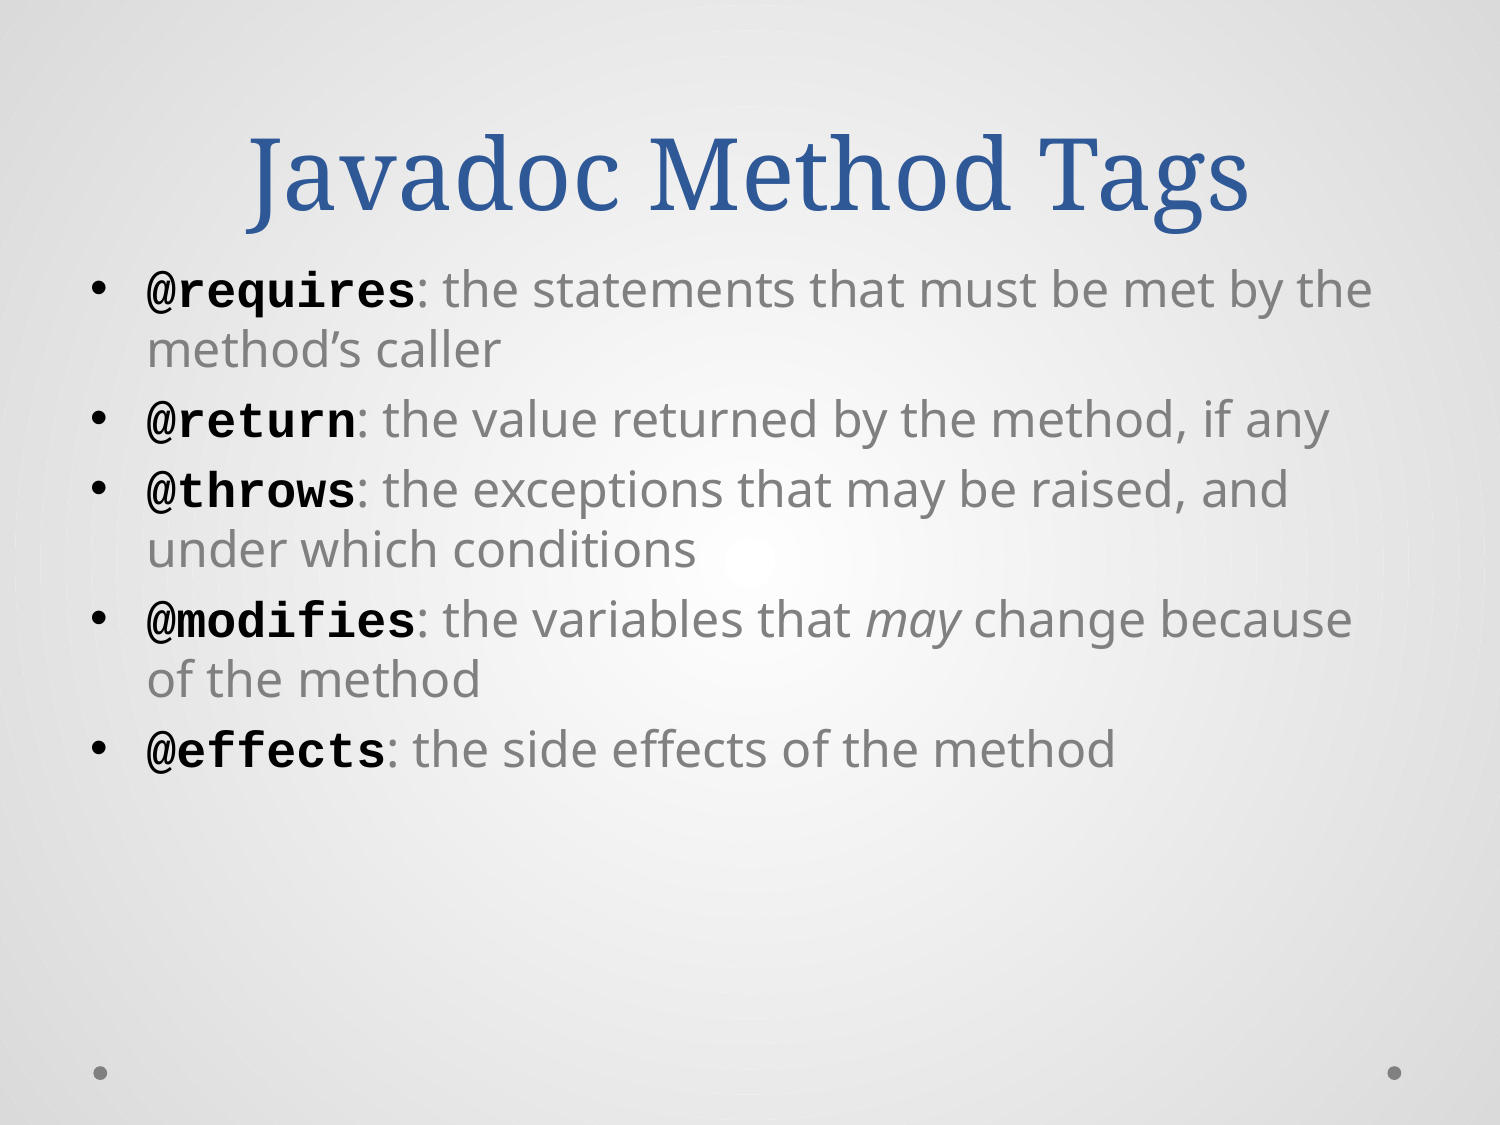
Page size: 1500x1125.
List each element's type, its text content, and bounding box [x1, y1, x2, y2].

title Javadoc Method Tags [75, 0, 1425, 238]
list @requires: the statements that must be met by the method’s caller @return: the value returned by the method, if any @throws: the exceptions that may be raised, and under which conditions @modifies: the variables that may change because of the method @effects: the side effects of the method [75, 249, 1425, 1013]
